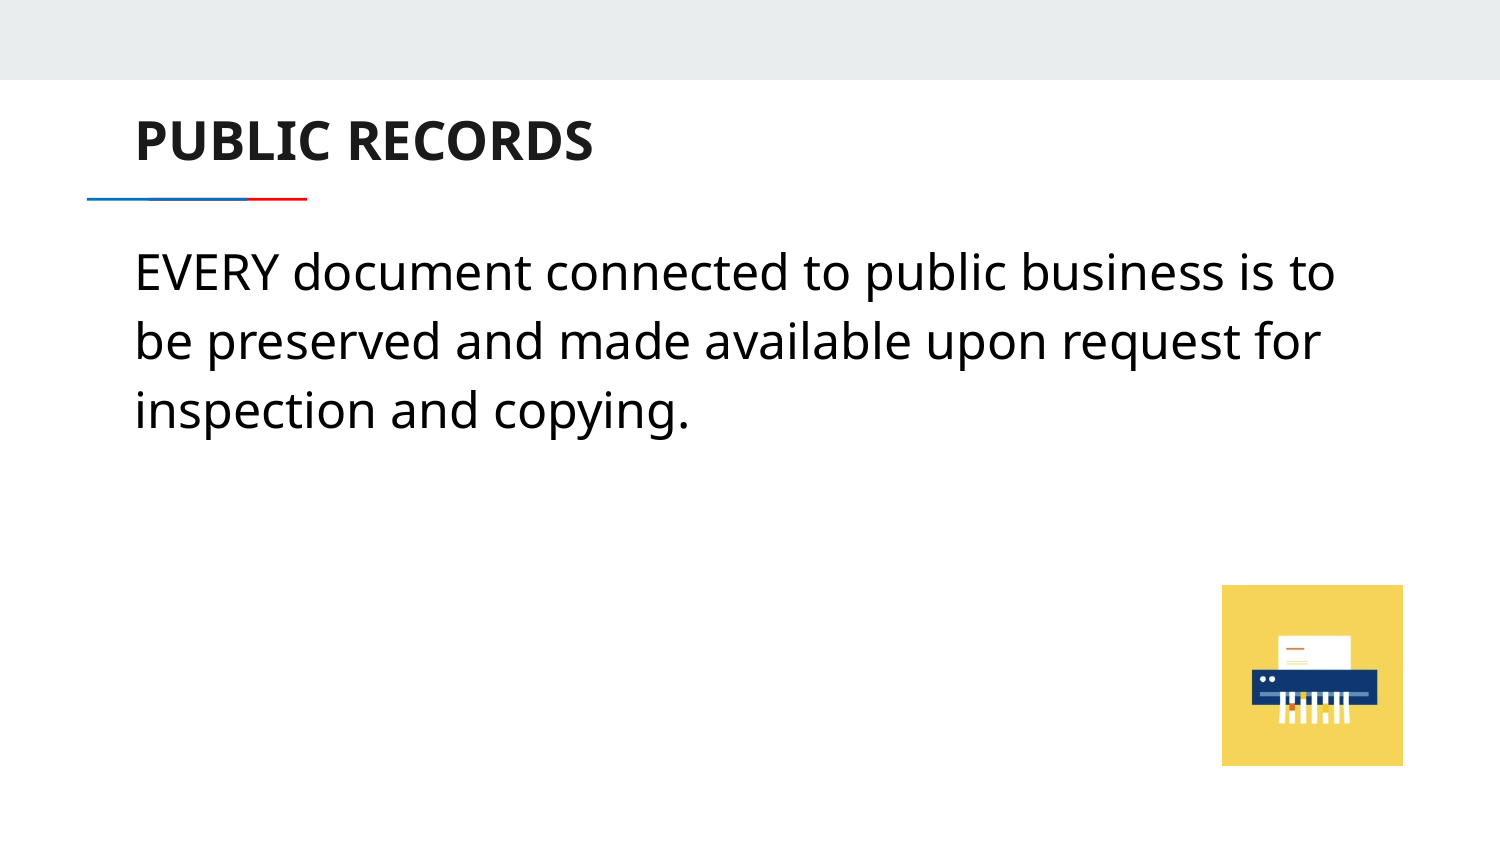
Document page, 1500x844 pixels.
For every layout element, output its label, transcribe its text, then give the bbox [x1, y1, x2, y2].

list EVERY document connected to public business is to be preserved and made available upon request for inspection and copying. [119, 216, 1381, 588]
picture [1221, 585, 1403, 766]
title PUBLIC RECORDS [119, 91, 1381, 180]
